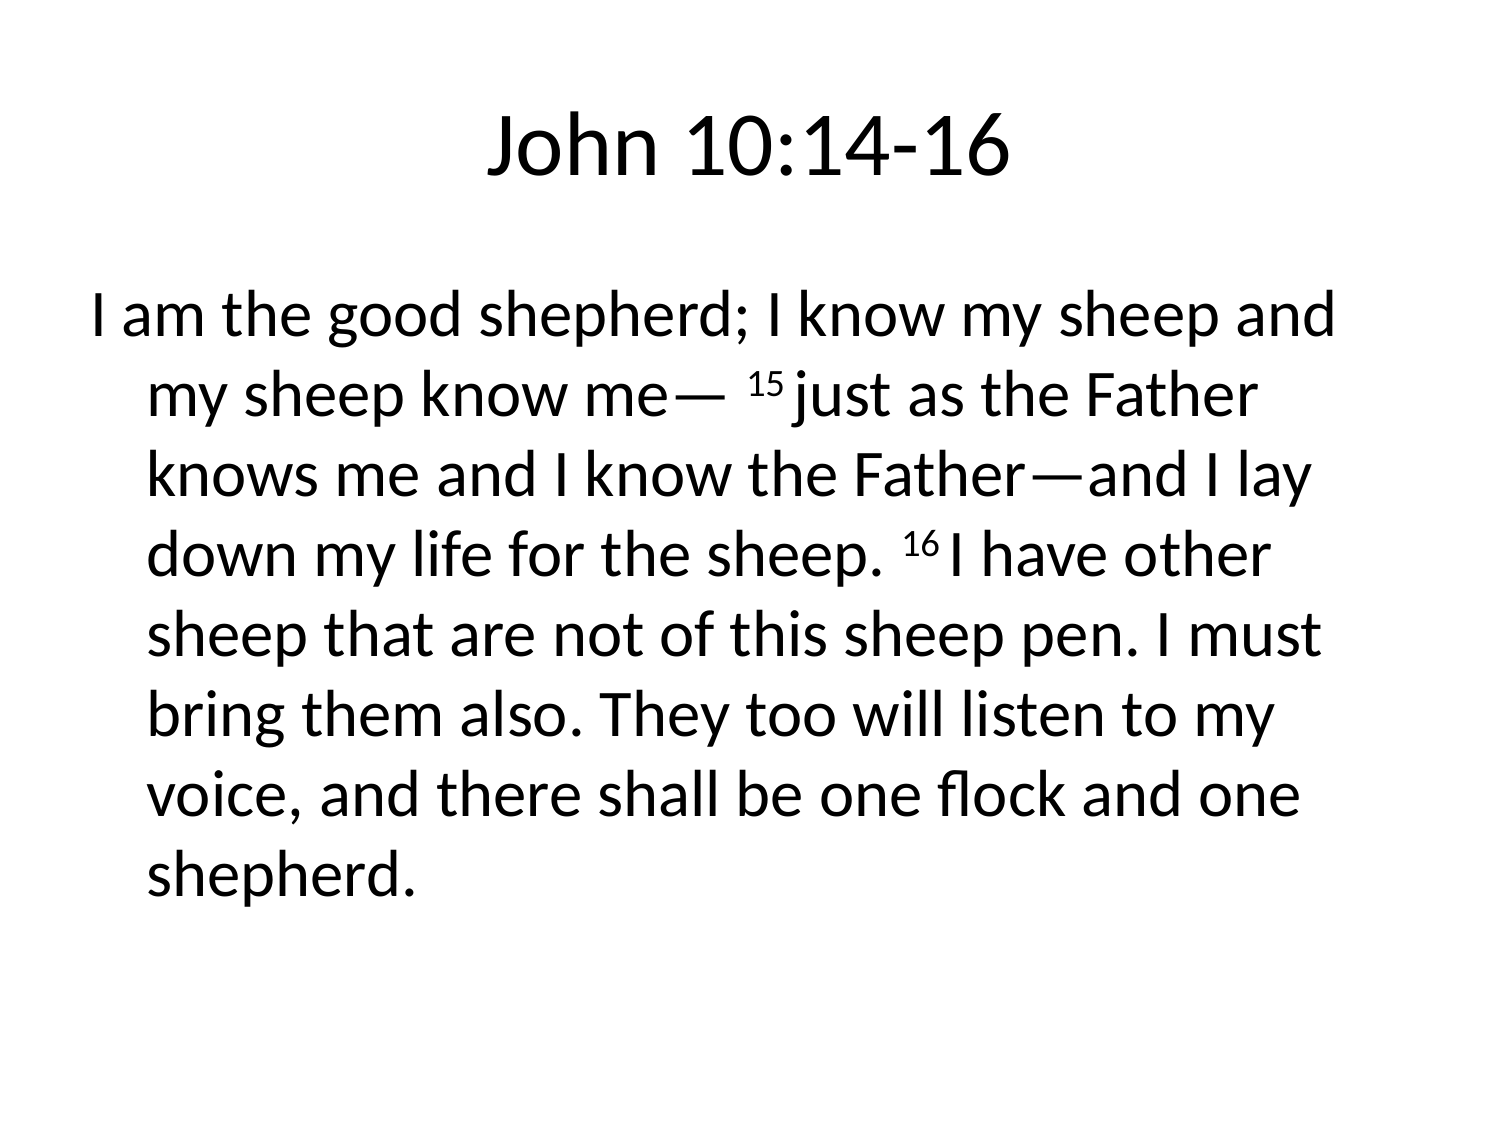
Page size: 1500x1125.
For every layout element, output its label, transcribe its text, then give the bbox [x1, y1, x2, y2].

list I am the good shepherd; I know my sheep and my sheep know me— 15 just as the Father knows me and I know the Father—and I lay down my life for the sheep. 16 I have other sheep that are not of this sheep pen. I must bring them also. They too will listen to my voice, and there shall be one flock and one shepherd. [75, 262, 1425, 1005]
title John 10:14-16 [75, 45, 1425, 233]
